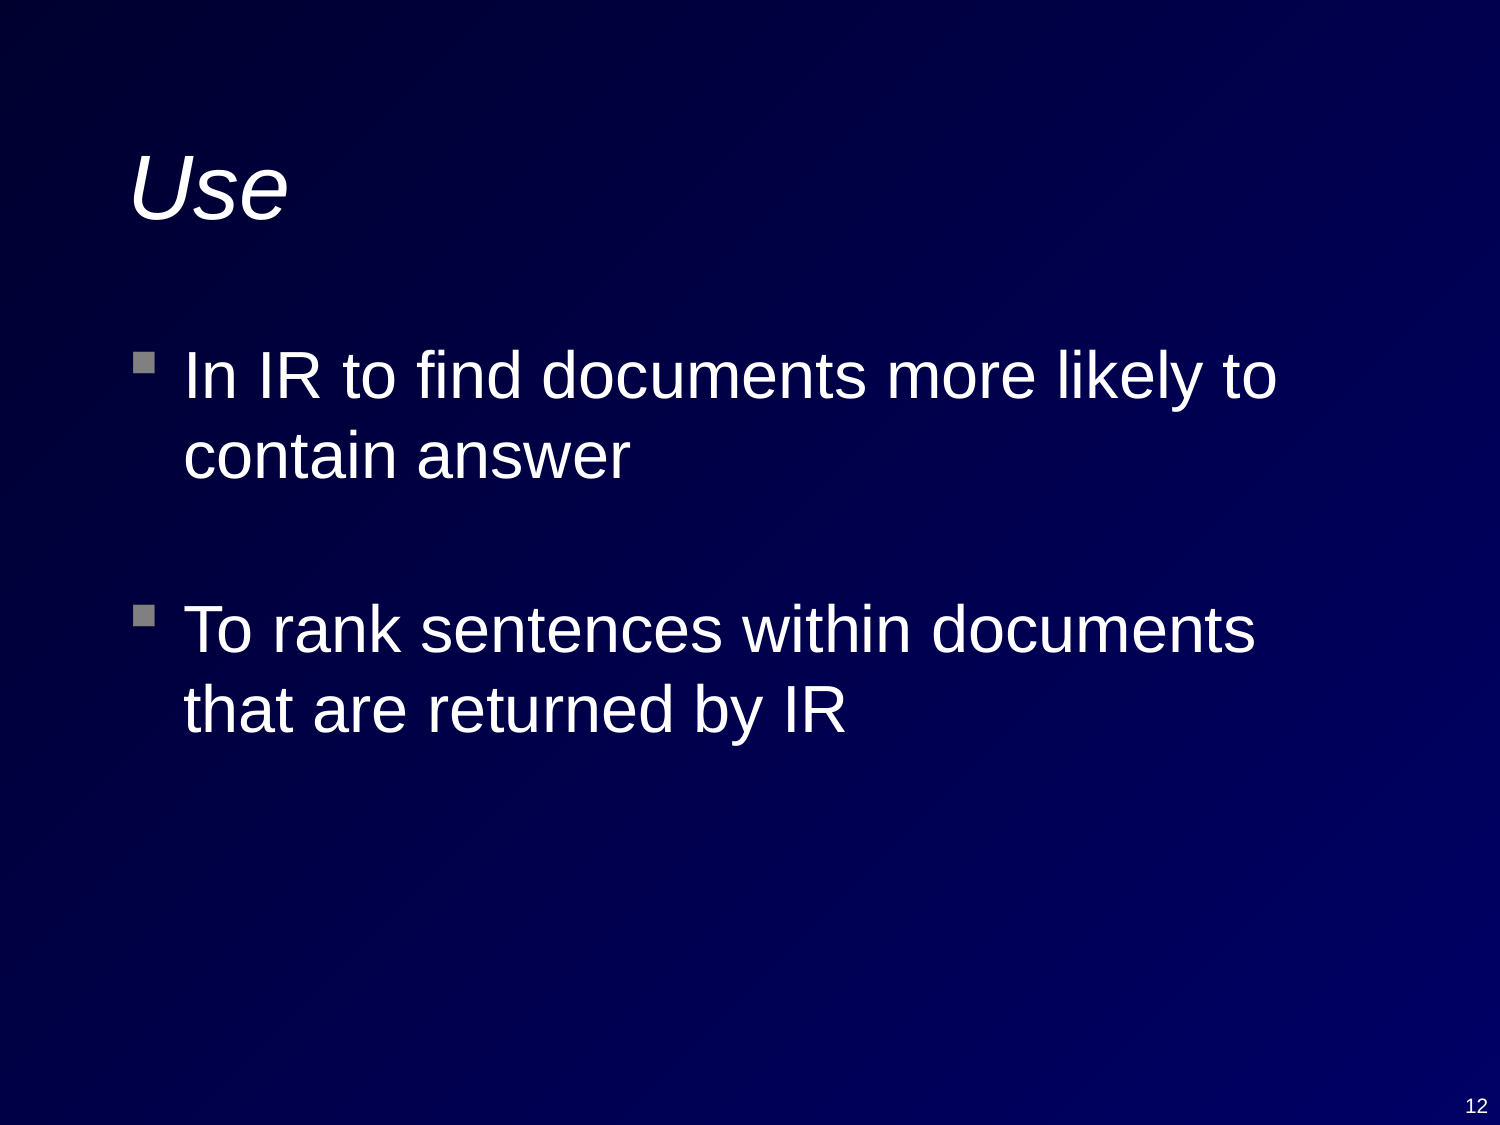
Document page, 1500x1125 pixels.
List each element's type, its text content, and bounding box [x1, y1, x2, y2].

title Use [111, 77, 1388, 288]
list In IR to find documents more likely to contain answer To rank sentences within documents that are returned by IR [111, 324, 1388, 1001]
